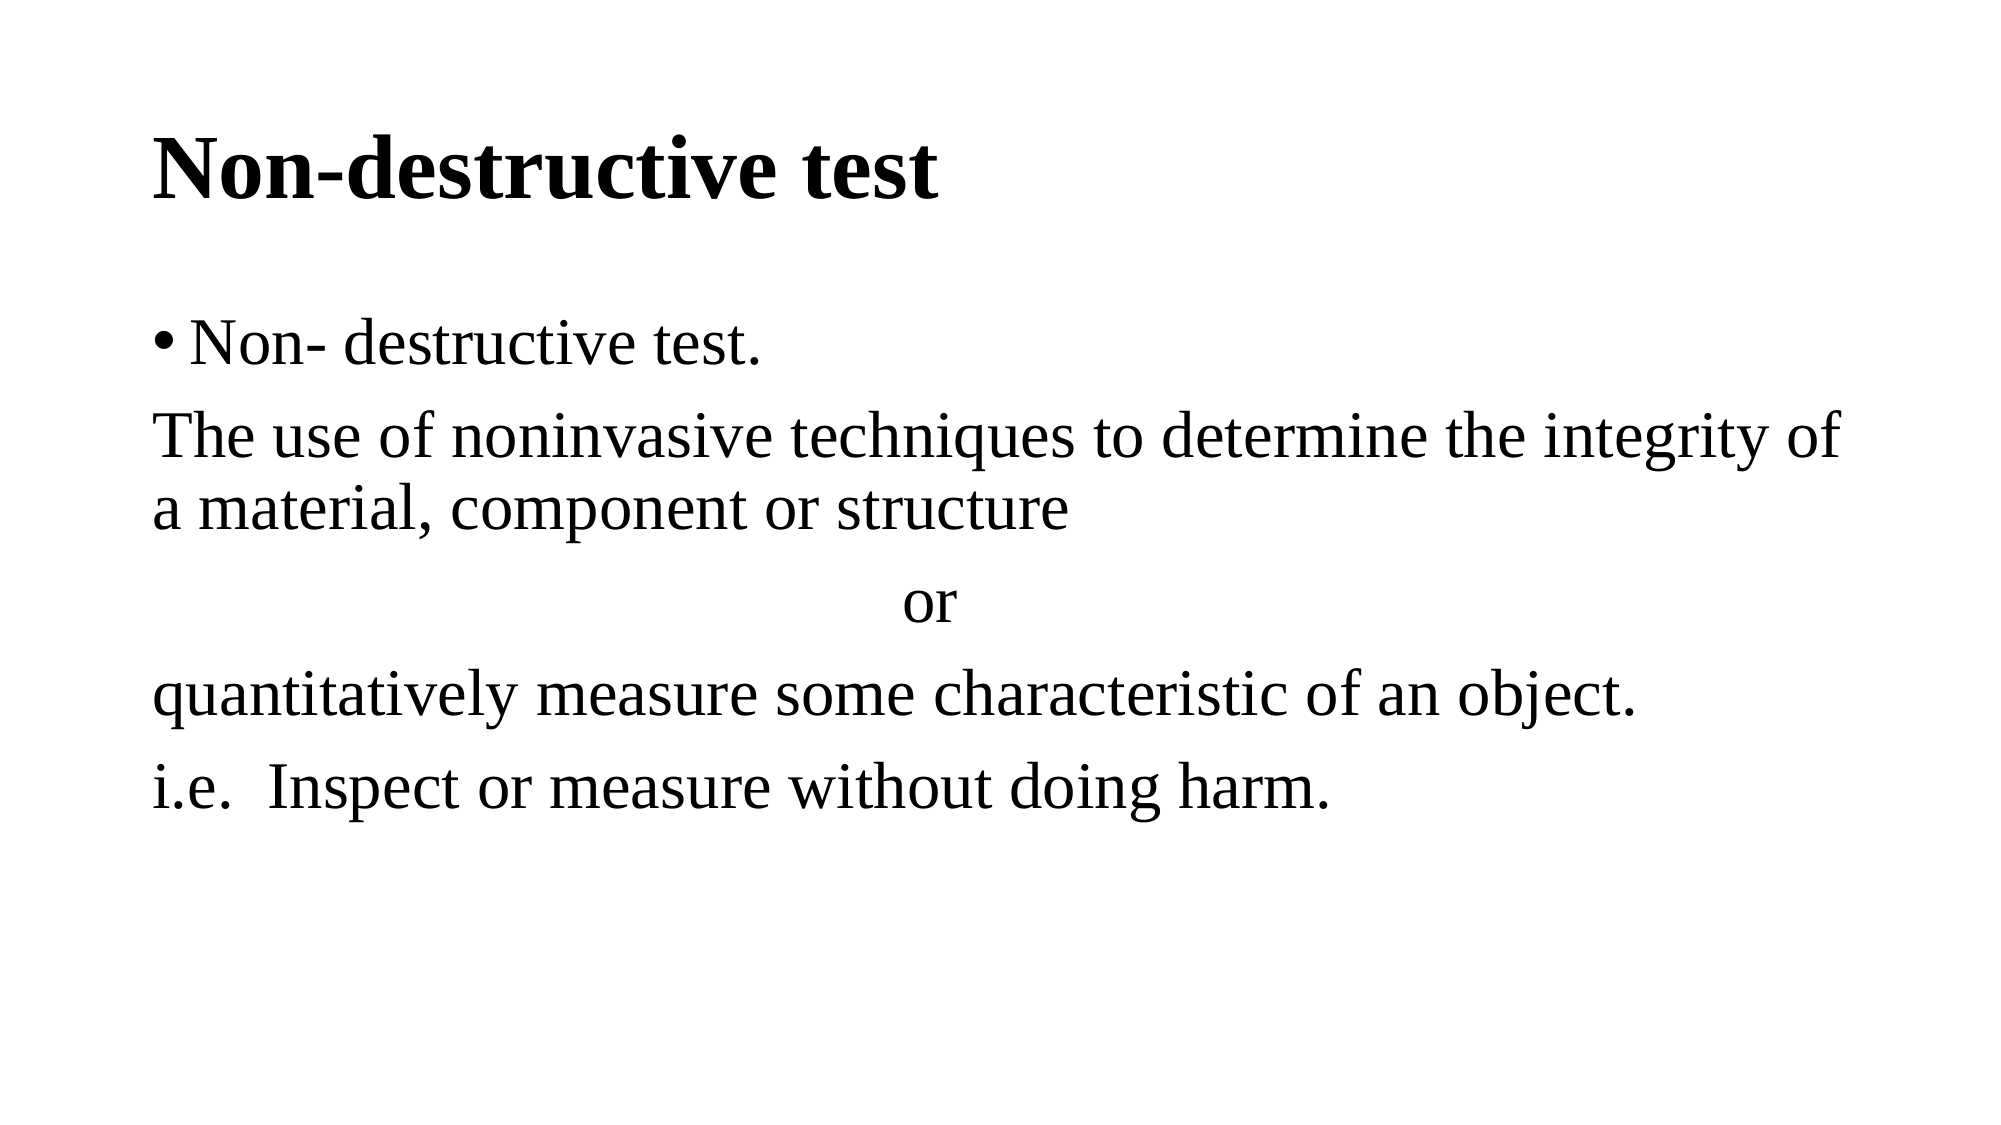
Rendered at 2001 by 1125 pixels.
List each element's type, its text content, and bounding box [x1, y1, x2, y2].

title Non-destructive test [137, 59, 1863, 278]
list Non- destructive test. The use of noninvasive techniques to determine the integrity of a material, component or structure or quantitatively measure some characteristic of an object. i.e. Inspect or measure without doing harm. [137, 299, 1863, 1014]
